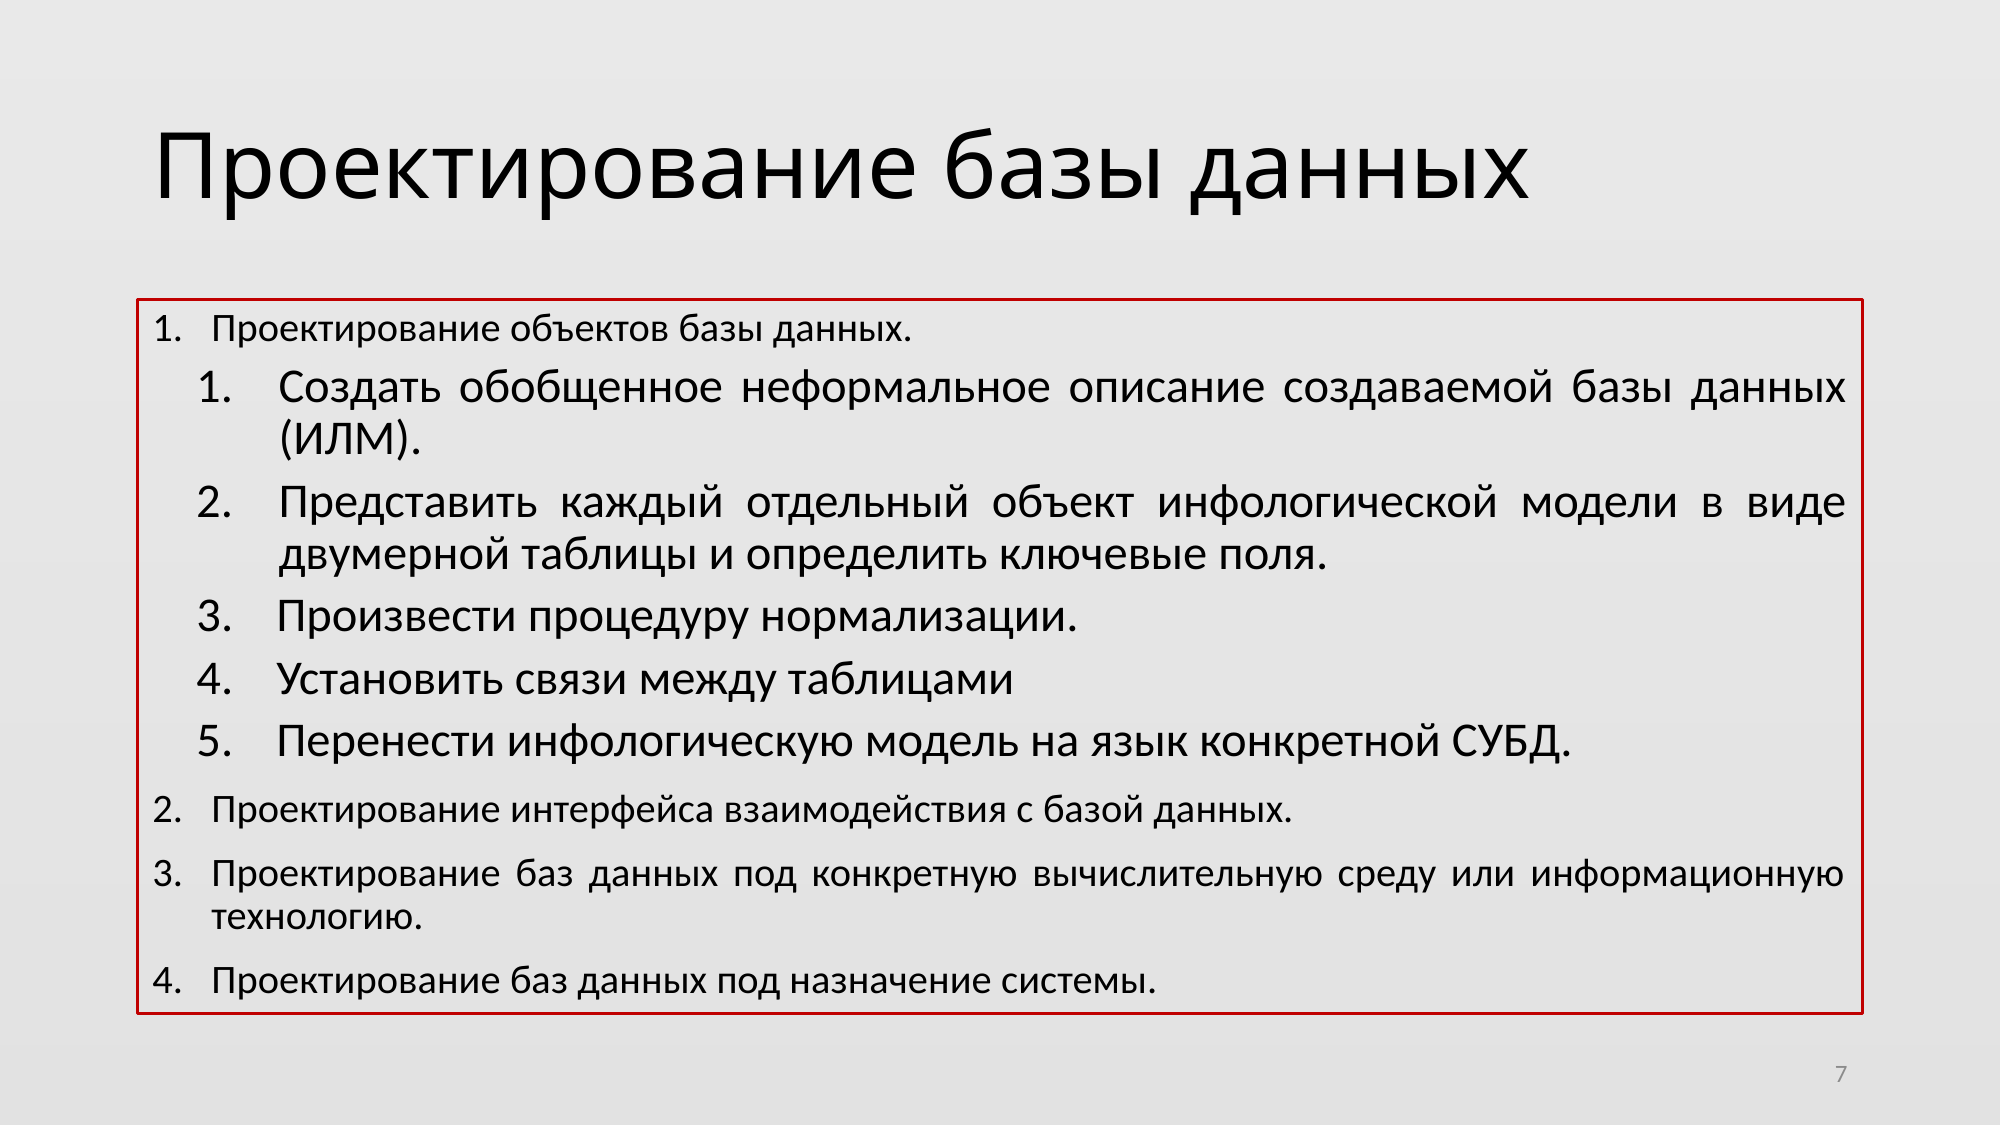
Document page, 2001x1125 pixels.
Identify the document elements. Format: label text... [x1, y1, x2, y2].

title Проектирование базы данных [137, 59, 1863, 278]
slide_number 7 [1412, 1042, 1863, 1103]
list Проектирование объектов базы данных. Создать обобщенное неформальное описание создаваемой базы данных (ИЛМ). Представить каждый отдельный объект инфологической модели в виде двумерной таблицы и определить ключевые поля. Произвести процедуру нормализации. Установить связи между таблицами Перенести инфологическую модель на язык конкретной СУБД. Проектирование интерфейса взаимодействия с базой данных. Проектирование баз данных под конкретную вычислительную среду или информационную технологию. Проектирование баз данных под назначение системы. [137, 299, 1863, 1014]
